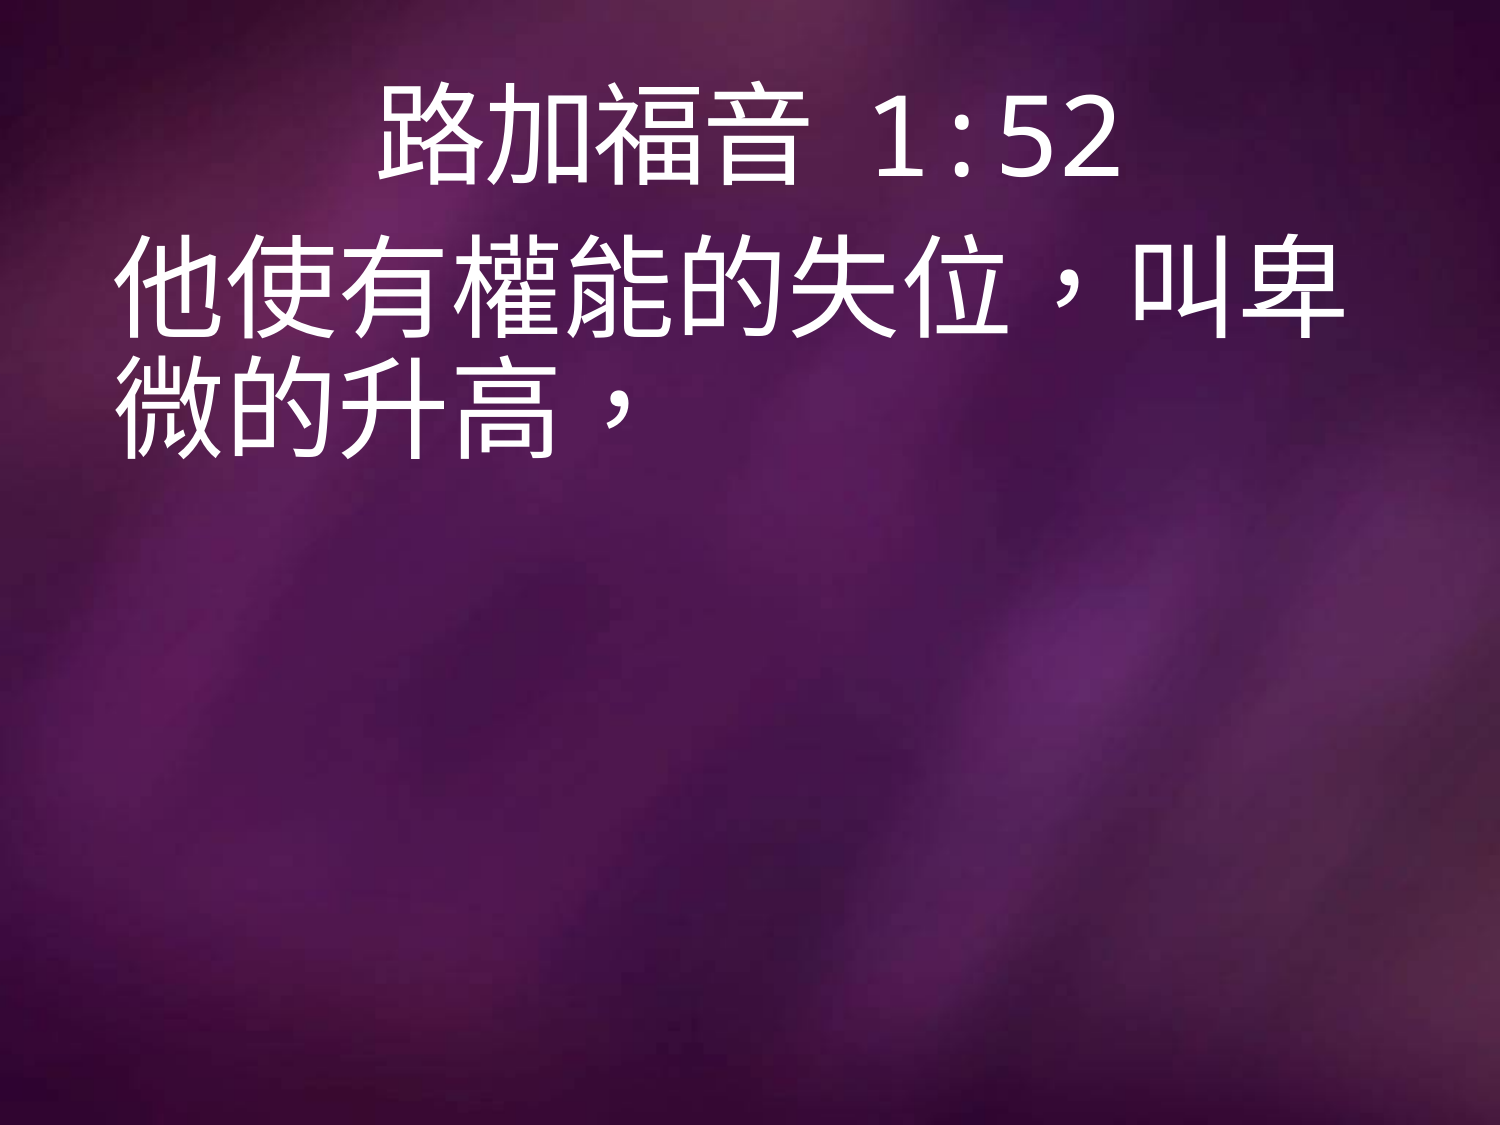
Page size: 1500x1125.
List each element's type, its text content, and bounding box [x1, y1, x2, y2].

list 他使有權能的失位，叫卑微的升高， [112, 231, 1400, 478]
picture [0, 0, 1500, 1125]
title 路加福音 1:52 [62, 63, 1438, 200]
